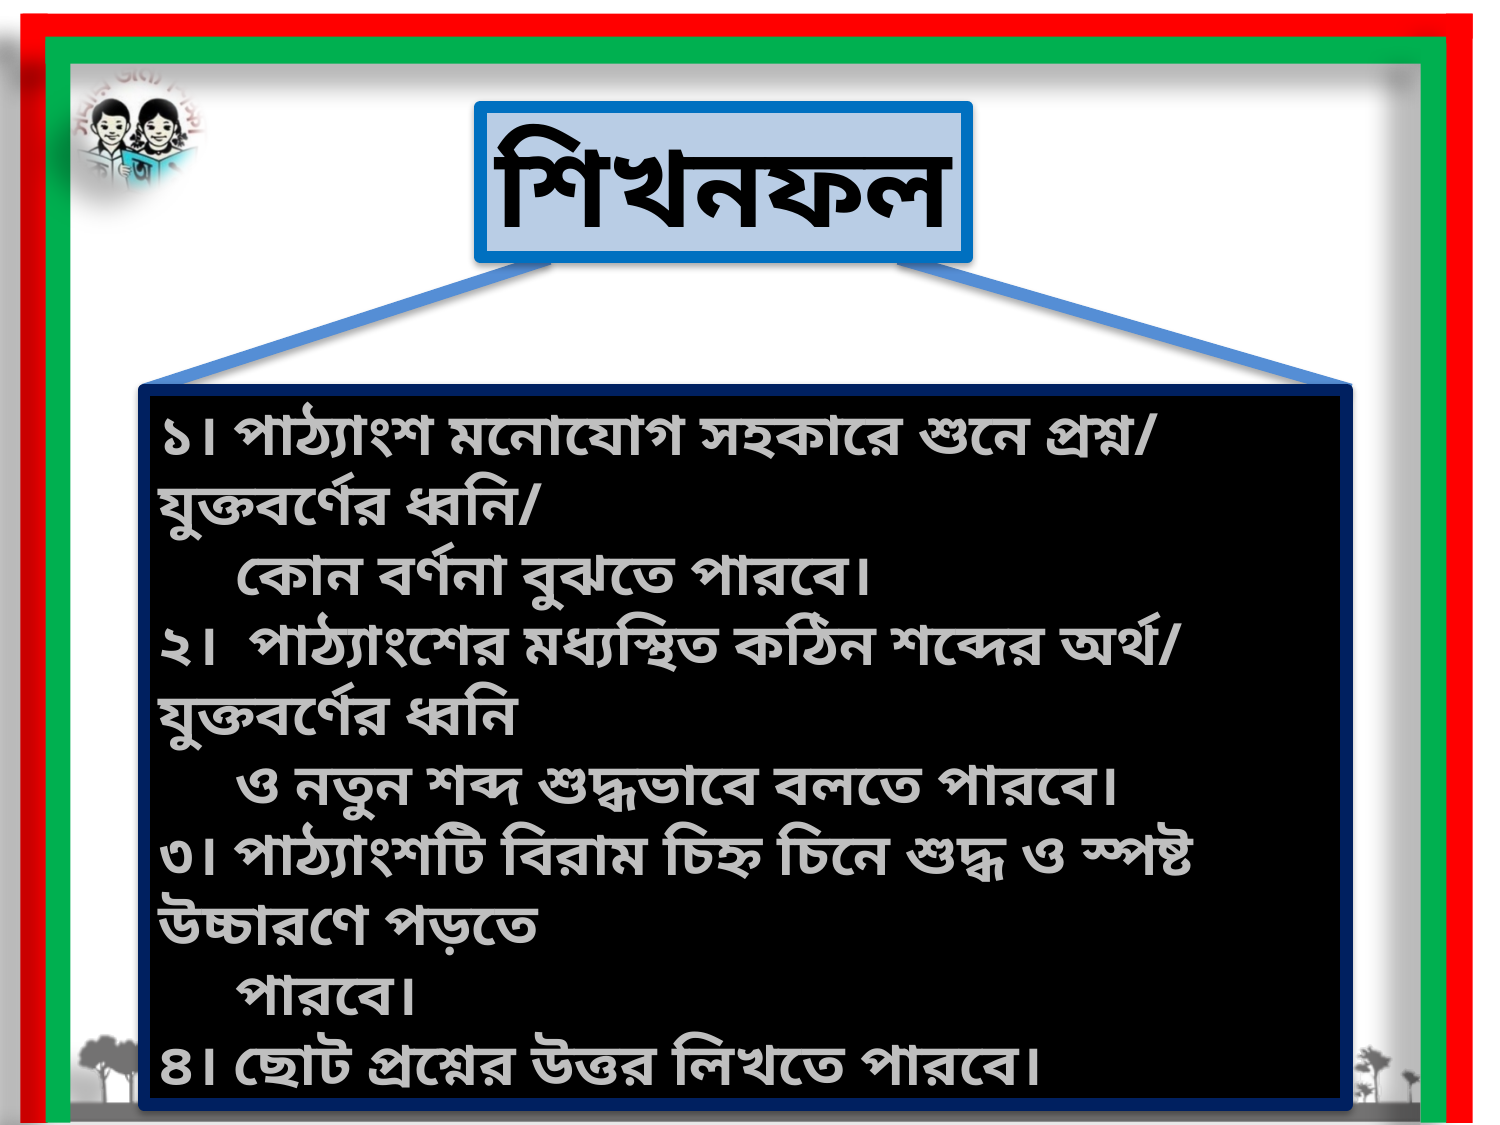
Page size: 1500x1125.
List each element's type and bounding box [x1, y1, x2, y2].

picture [60, 61, 215, 201]
text_box [20, 13, 1473, 1125]
